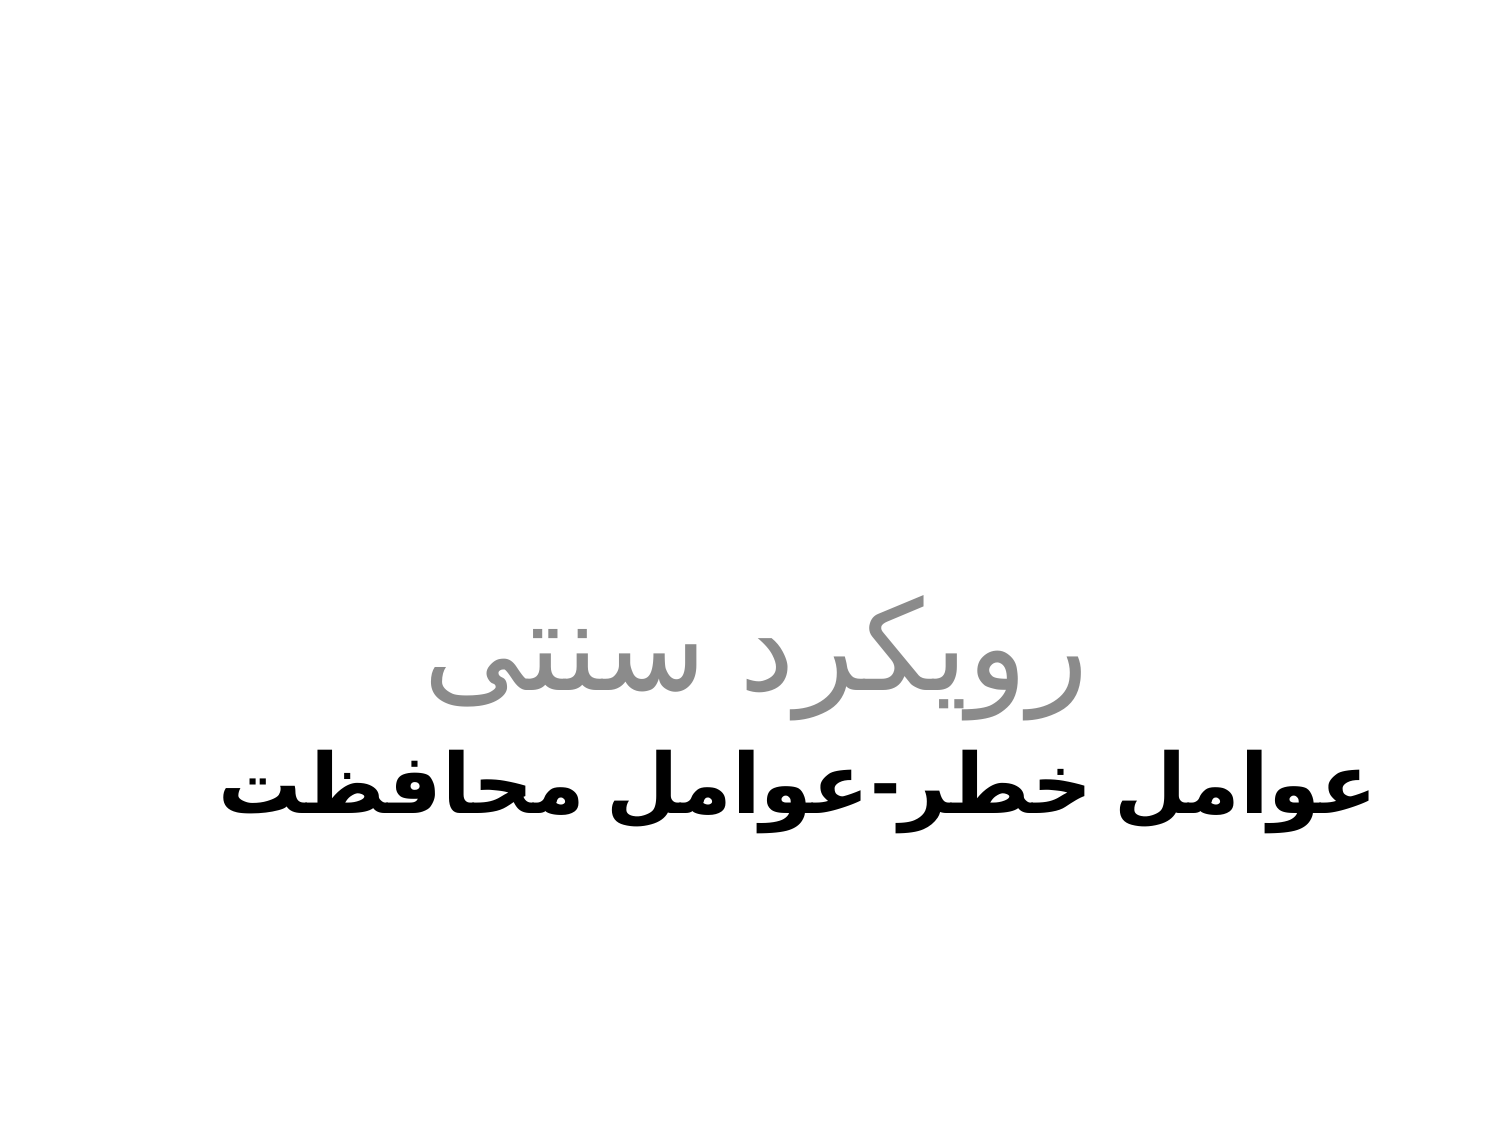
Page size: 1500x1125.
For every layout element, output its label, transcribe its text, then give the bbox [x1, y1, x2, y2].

title عوامل خطر-عوامل محافظت [118, 723, 1394, 947]
list رویکرد سنتی [118, 476, 1394, 723]
